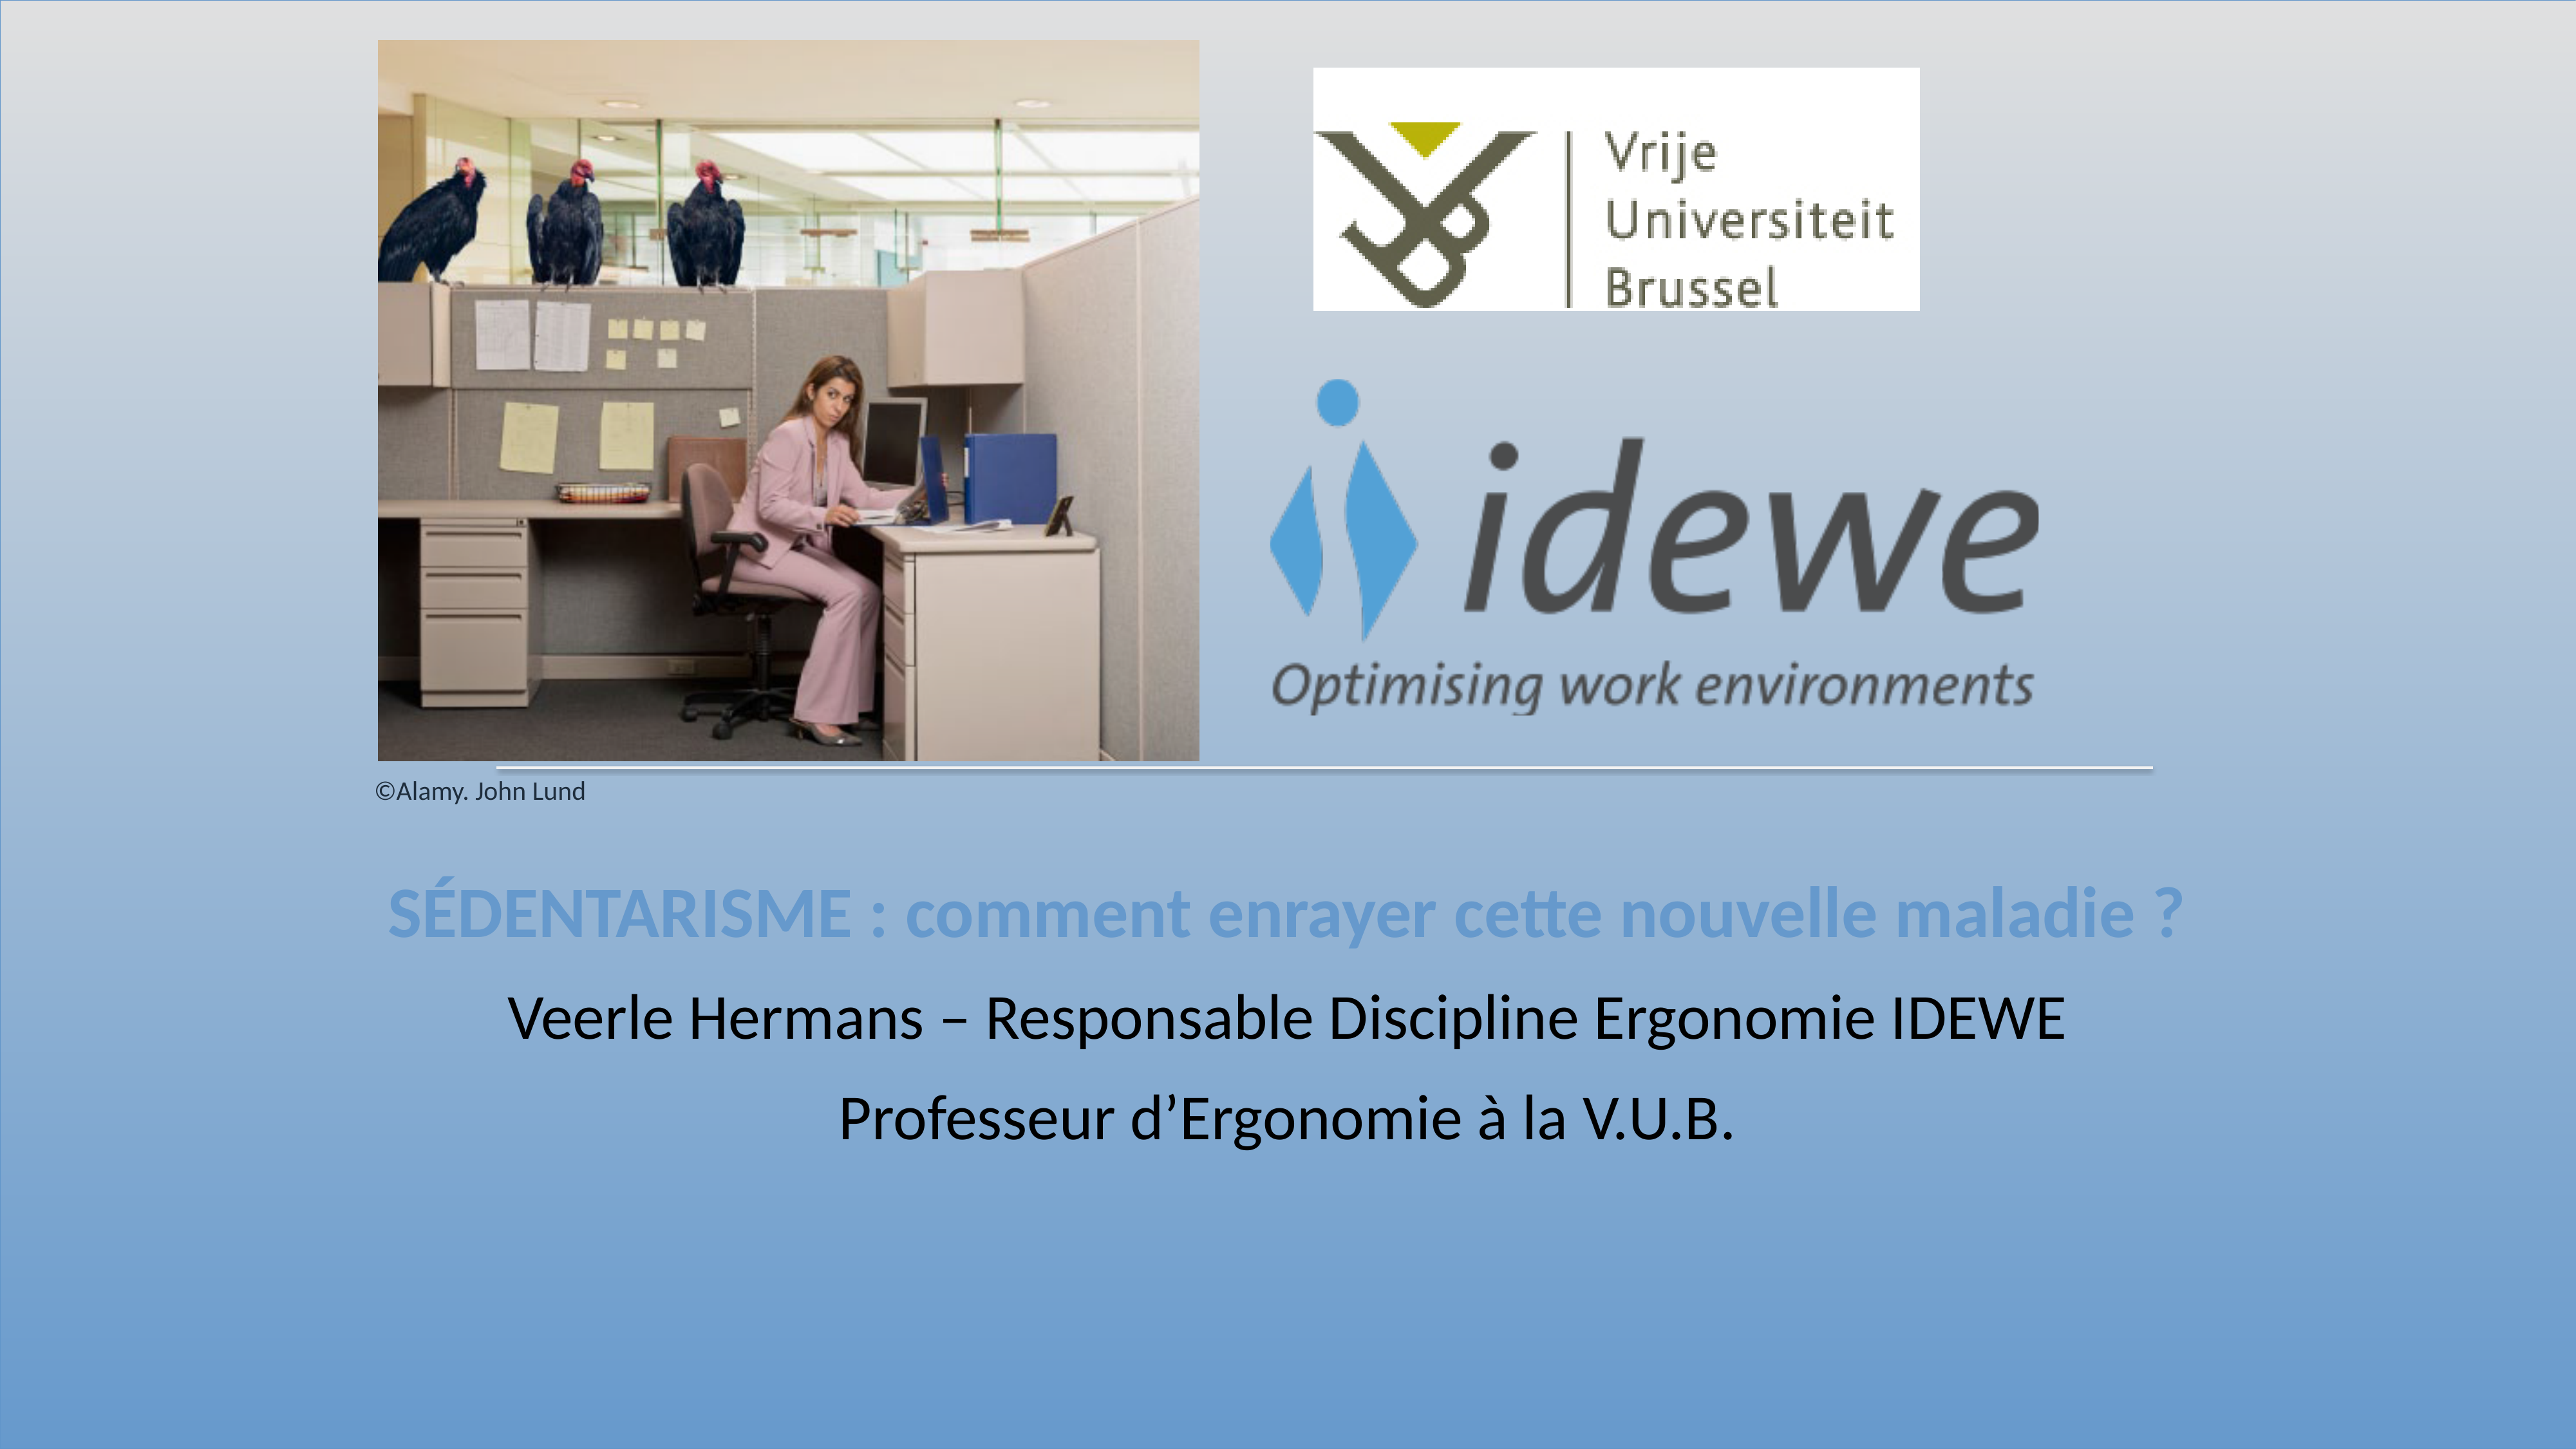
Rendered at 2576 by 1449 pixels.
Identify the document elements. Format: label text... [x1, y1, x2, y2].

picture [1270, 379, 2039, 715]
picture [378, 40, 1199, 761]
text_box SÉDENTARISME : comment enrayer cette nouvelle maladie ? Veerle Hermans – Responsable Discipline Ergonomie IDEWE Professeur d’Ergonomie à la V.U.B. [0, 833, 2576, 1157]
text_box ©Alamy. John Lund [348, 768, 612, 811]
picture [1313, 68, 1920, 311]
